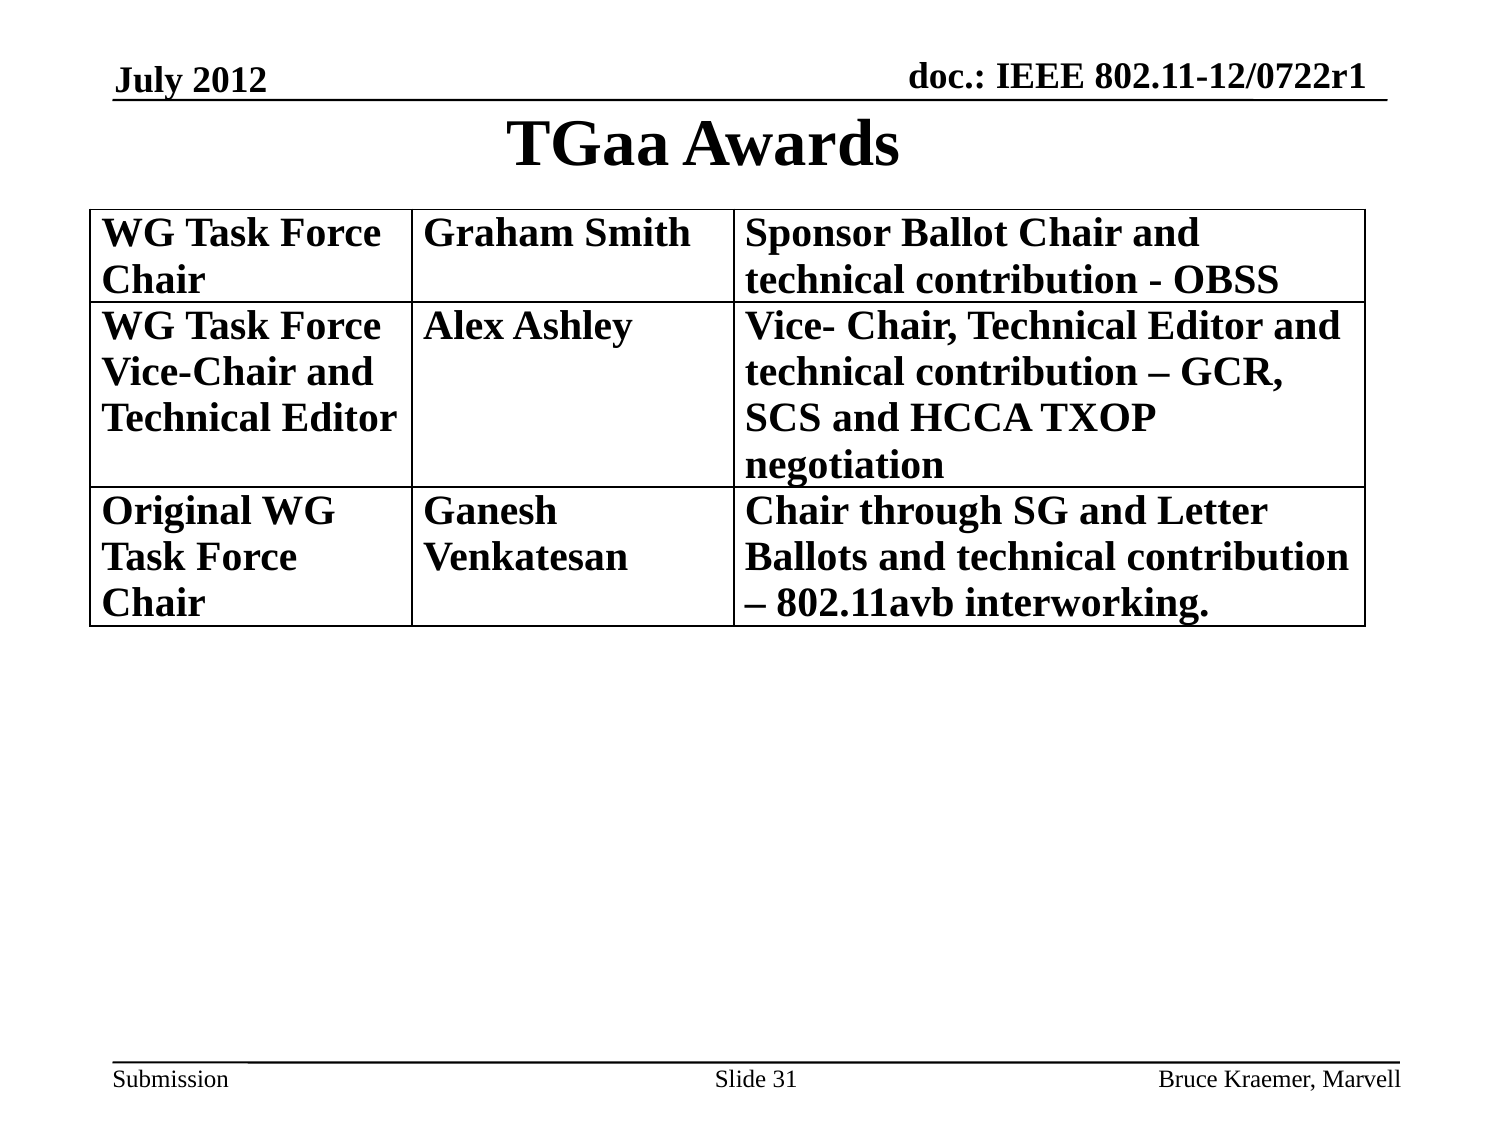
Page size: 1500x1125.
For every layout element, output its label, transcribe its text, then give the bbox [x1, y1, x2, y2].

table_cell Vice- Chair, Technical Editor and technical contribution – GCR, SCS and HCCA TXOP negotiation [735, 303, 1364, 486]
table_header Graham Smith [413, 210, 733, 301]
footer Bruce Kraemer, Marvell [1079, 1062, 1402, 1093]
slide_number Slide 31 [712, 1062, 800, 1093]
table_header WG Task Force Chair [91, 210, 411, 301]
text_box TGaa Awards [491, 91, 916, 187]
table_cell Chair through SG and Letter Ballots and technical contribution – 802.11avb interworking. [735, 488, 1364, 625]
table_cell Original WG Task Force Chair [91, 488, 411, 625]
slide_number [114, 54, 269, 100]
table_header Sponsor Ballot Chair and technical contribution - OBSS [735, 210, 1364, 301]
table_cell Ganesh Venkatesan [413, 488, 733, 625]
table_cell WG Task Force Vice-Chair and Technical Editor [91, 303, 411, 486]
table_cell Alex Ashley [413, 303, 733, 486]
